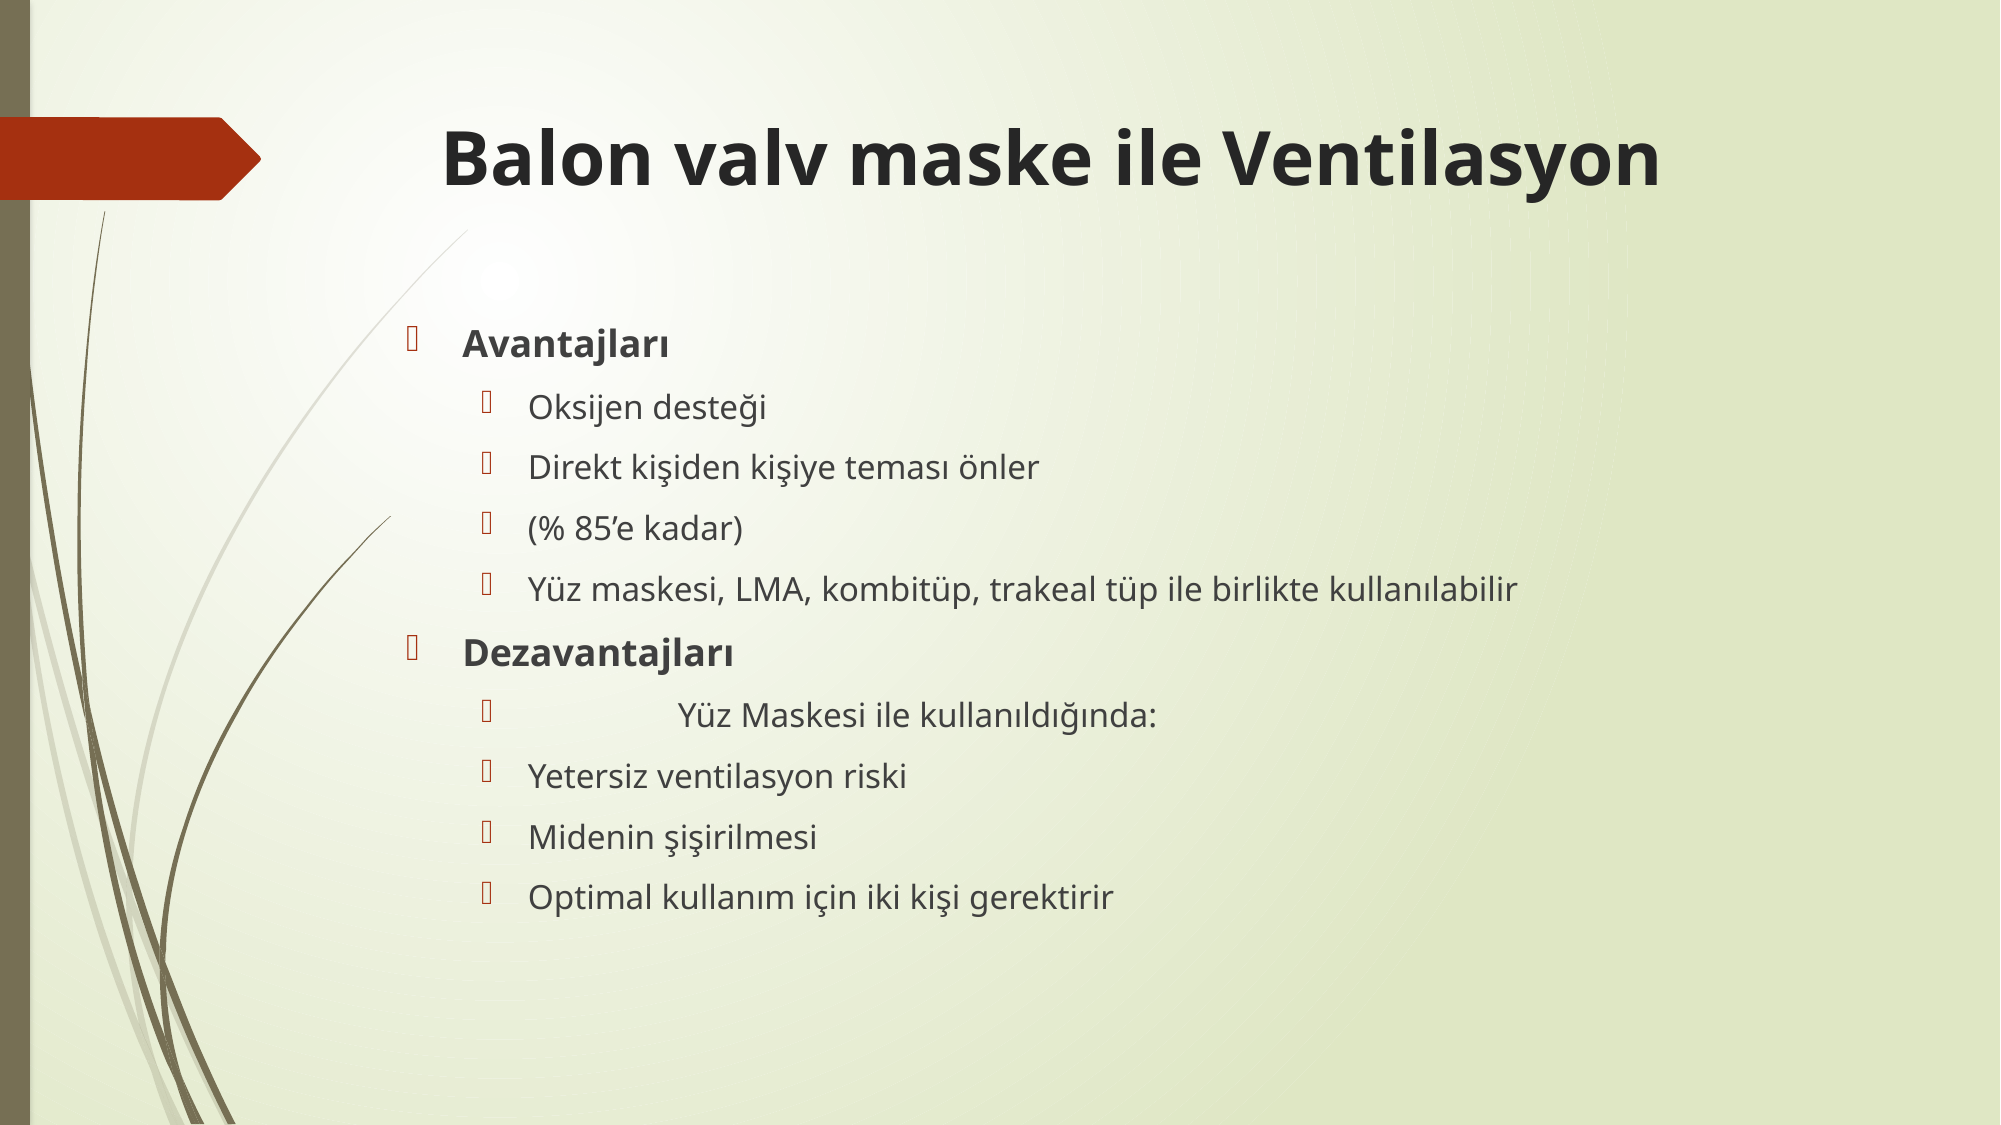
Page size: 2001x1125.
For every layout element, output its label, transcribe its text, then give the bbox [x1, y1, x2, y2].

list Avantajları Oksijen desteği Direkt kişiden kişiye teması önler (% 85’e kadar) Yüz maskesi, LMA, kombitüp, trakeal tüp ile birlikte kullanılabilir Dezavantajları Yüz Maskesi ile kullanıldığında: Yetersiz ventilasyon riski Midenin şişirilmesi Optimal kullanım için iki kişi gerektirir [390, 312, 1854, 933]
title Balon valv maske ile Ventilasyon [425, 102, 1888, 313]
